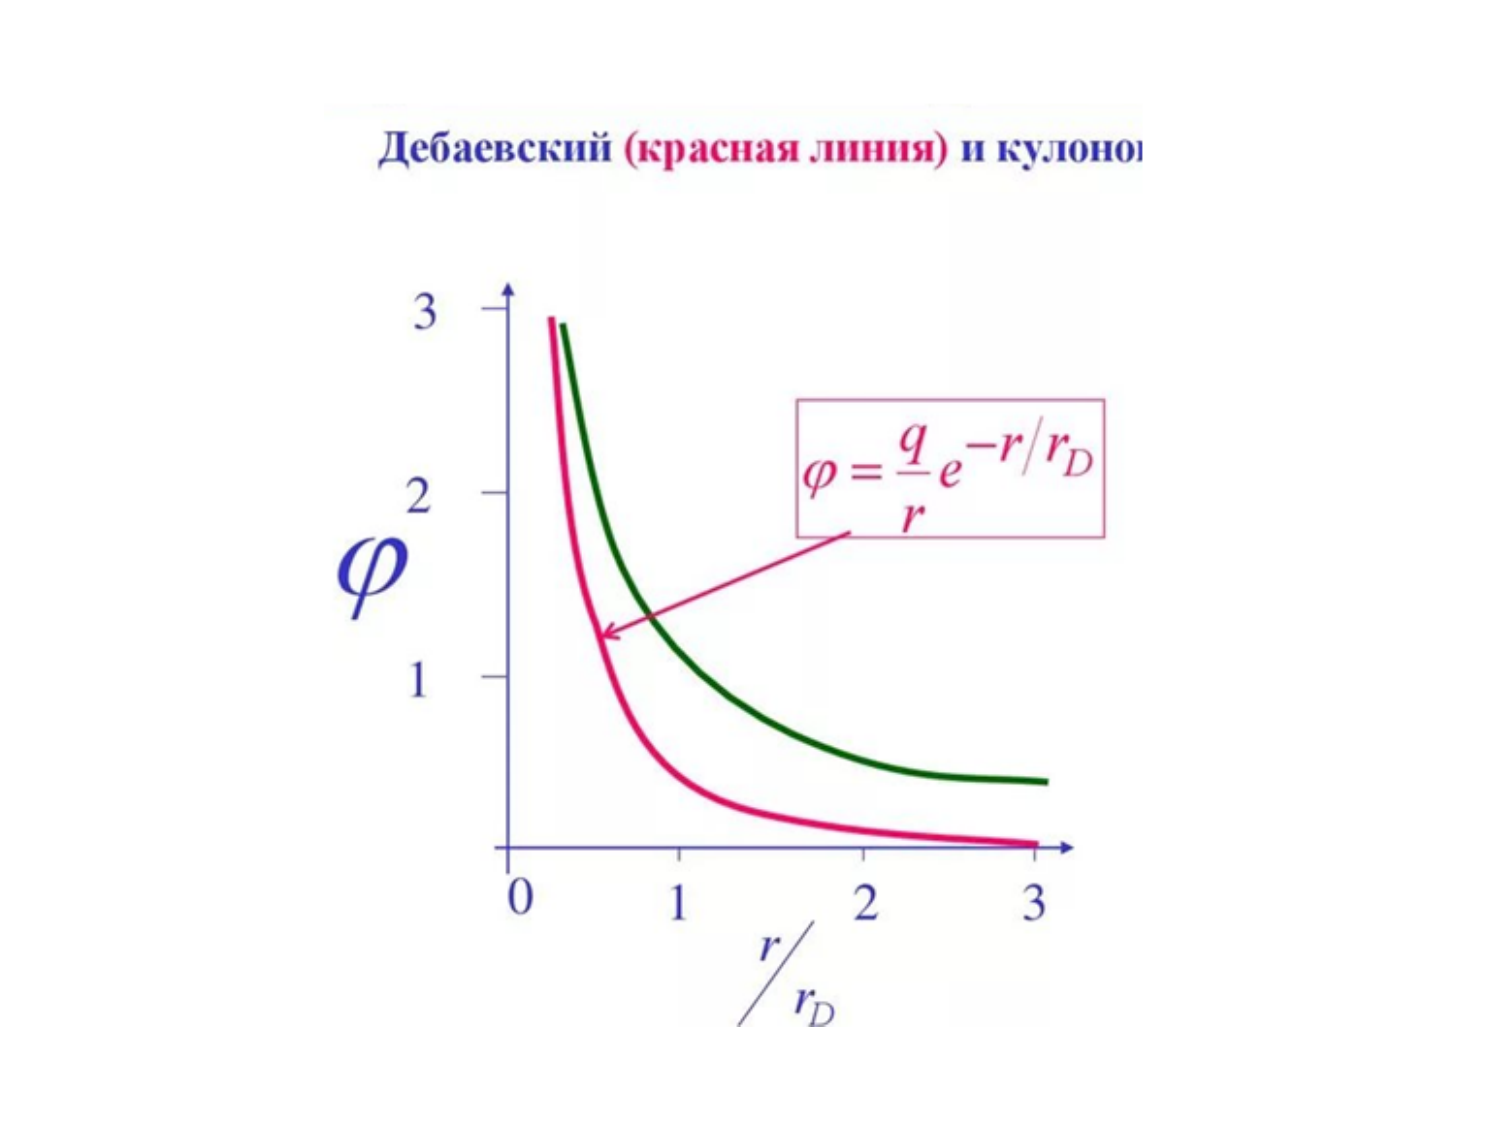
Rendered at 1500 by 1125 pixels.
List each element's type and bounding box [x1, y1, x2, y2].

picture [324, 84, 1164, 1027]
